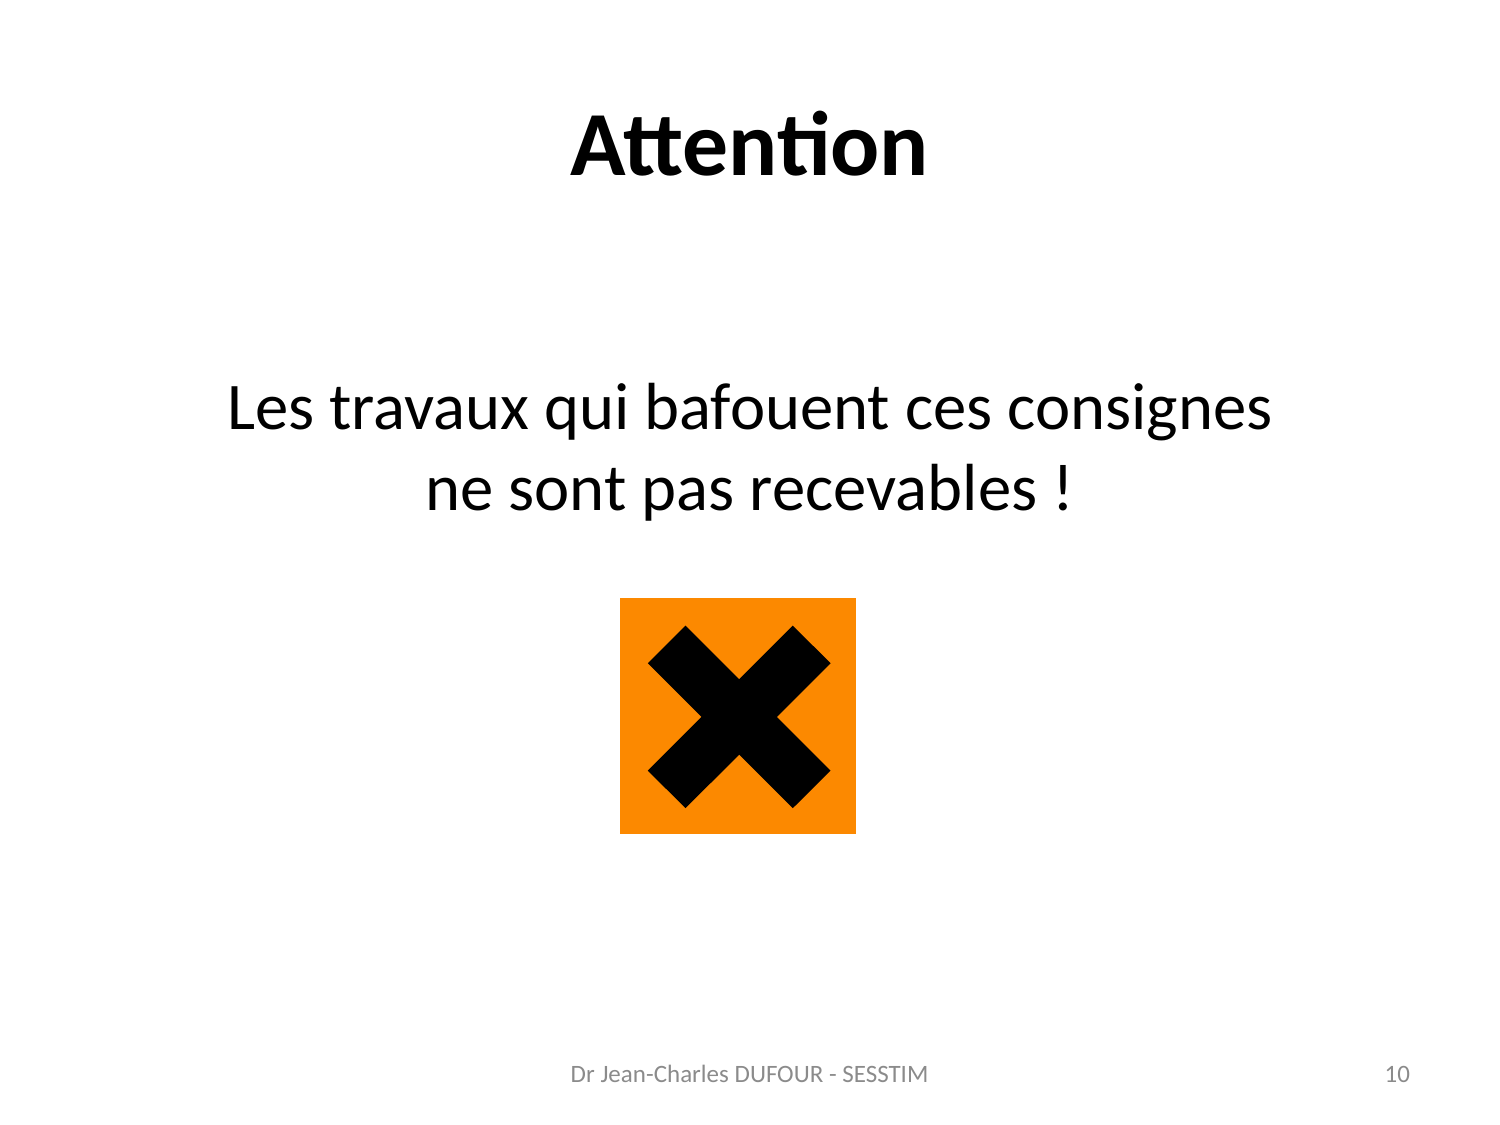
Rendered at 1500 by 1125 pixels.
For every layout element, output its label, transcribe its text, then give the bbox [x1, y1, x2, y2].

list Les travaux qui bafouent ces consignes ne sont pas recevables ! [75, 262, 1425, 1005]
picture [619, 597, 857, 835]
footer Dr Jean-Charles DUFOUR - SESSTIM [512, 1042, 988, 1103]
slide_number 10 [1074, 1042, 1425, 1103]
title Attention [75, 45, 1425, 233]
